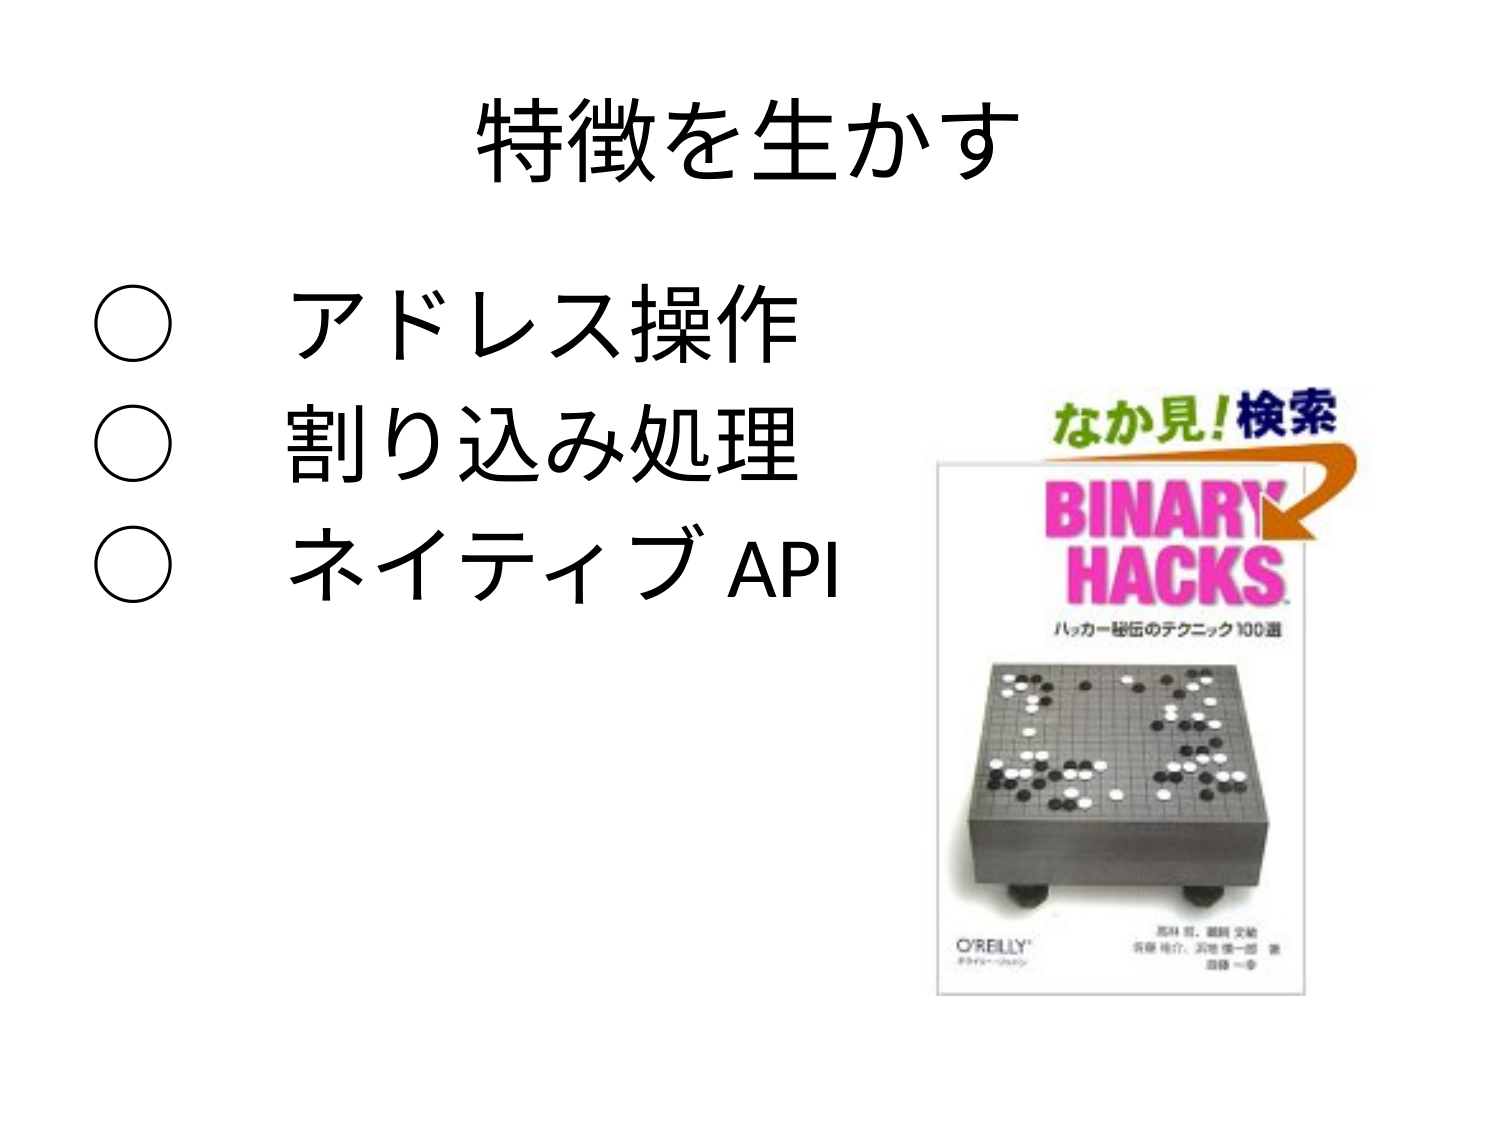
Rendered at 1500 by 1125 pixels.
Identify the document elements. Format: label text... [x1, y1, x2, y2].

title 特徴を生かす [75, 45, 1425, 233]
picture [843, 386, 1454, 997]
list ○ アドレス操作 ○ 割り込み処理 ○ ネイティブAPI [75, 262, 868, 727]
